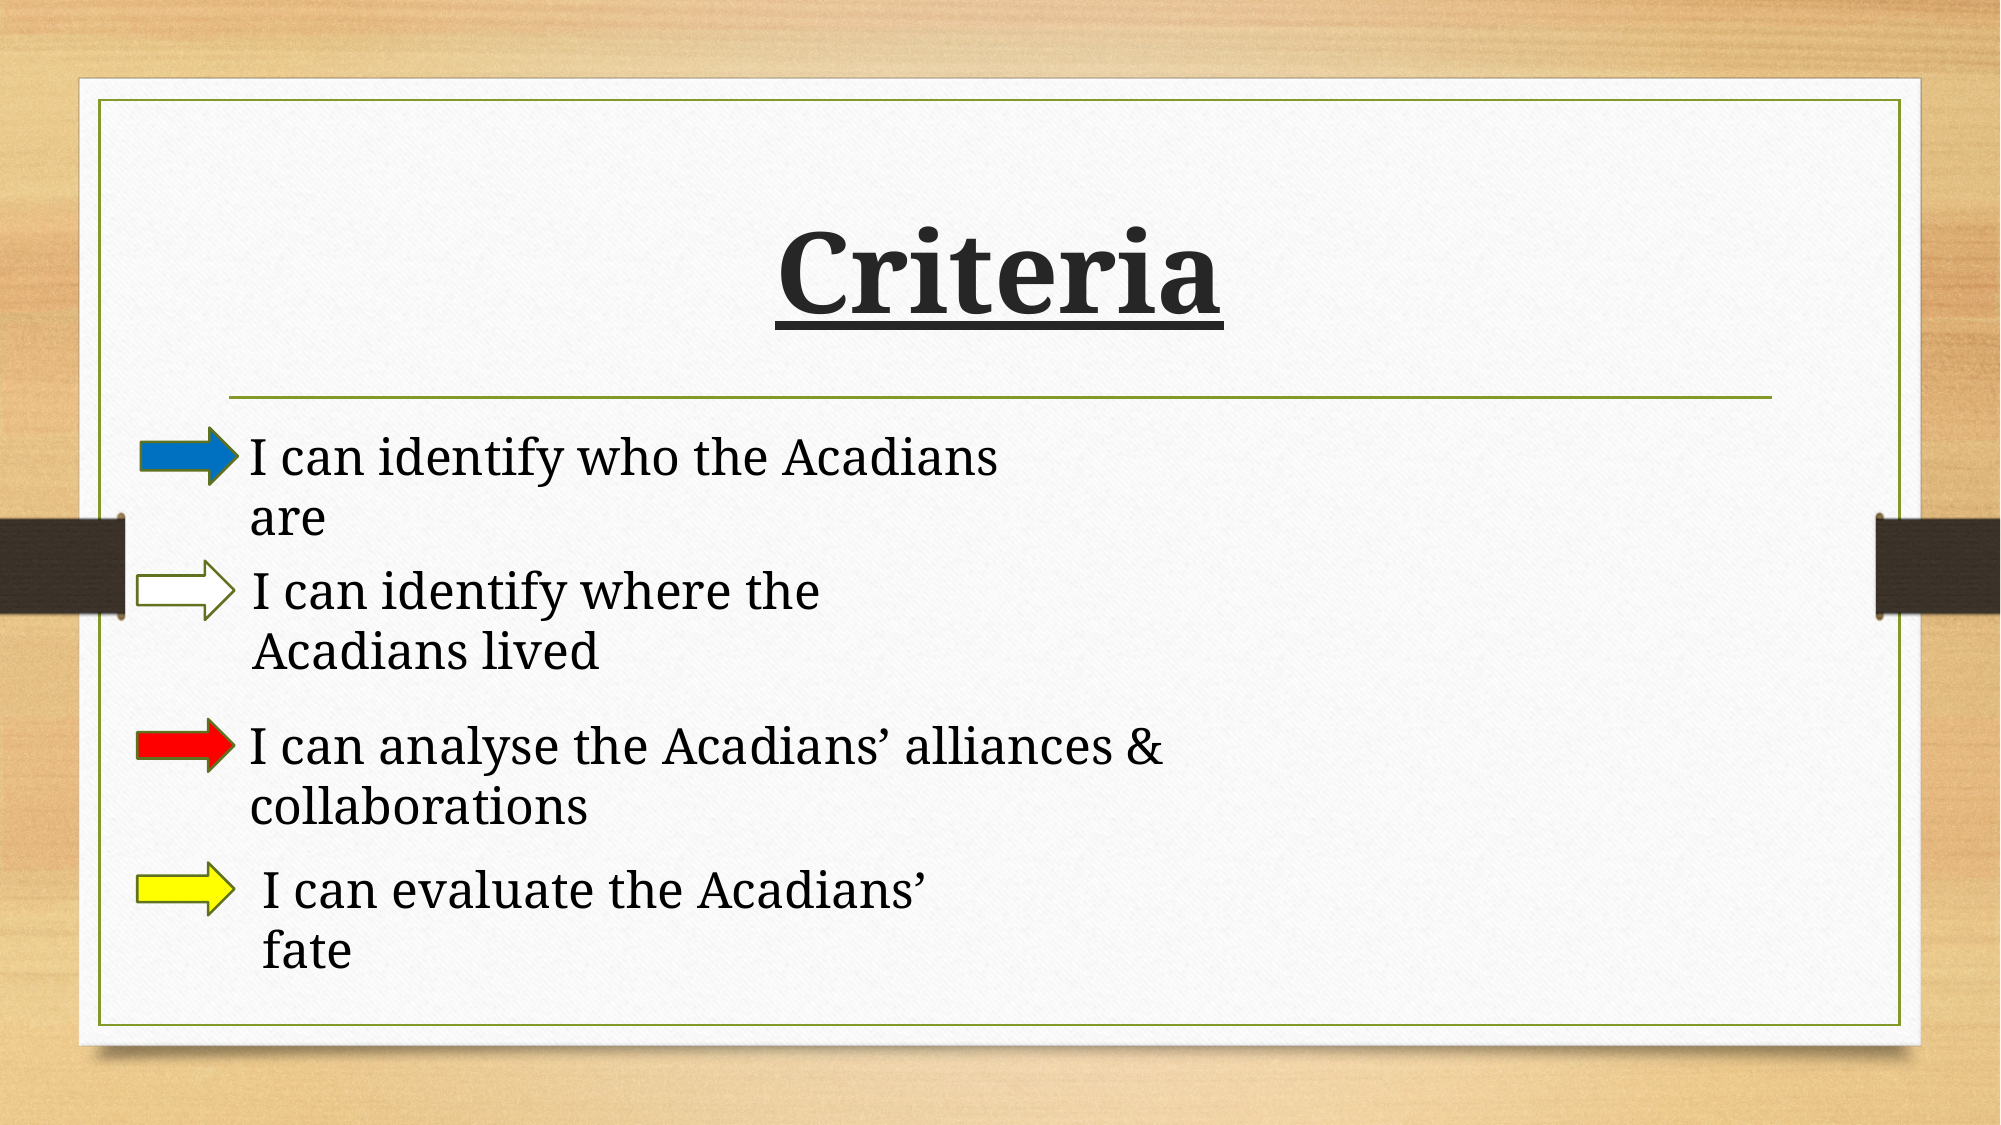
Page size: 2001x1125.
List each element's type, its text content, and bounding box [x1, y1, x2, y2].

text_box I can identify who the Acadians are [234, 418, 1080, 553]
text_box I can evaluate the Acadians’ fate [247, 851, 1000, 986]
text_box [139, 426, 234, 486]
text_box [135, 717, 234, 773]
text_box [135, 861, 236, 917]
text_box I can analyse the Acadians’ alliances & collaborations [234, 706, 1346, 842]
text_box I can identify where the Acadians lived [237, 552, 1060, 688]
picture [0, 0, 2001, 1125]
text_box [135, 559, 236, 622]
title Criteria [212, 161, 1788, 375]
